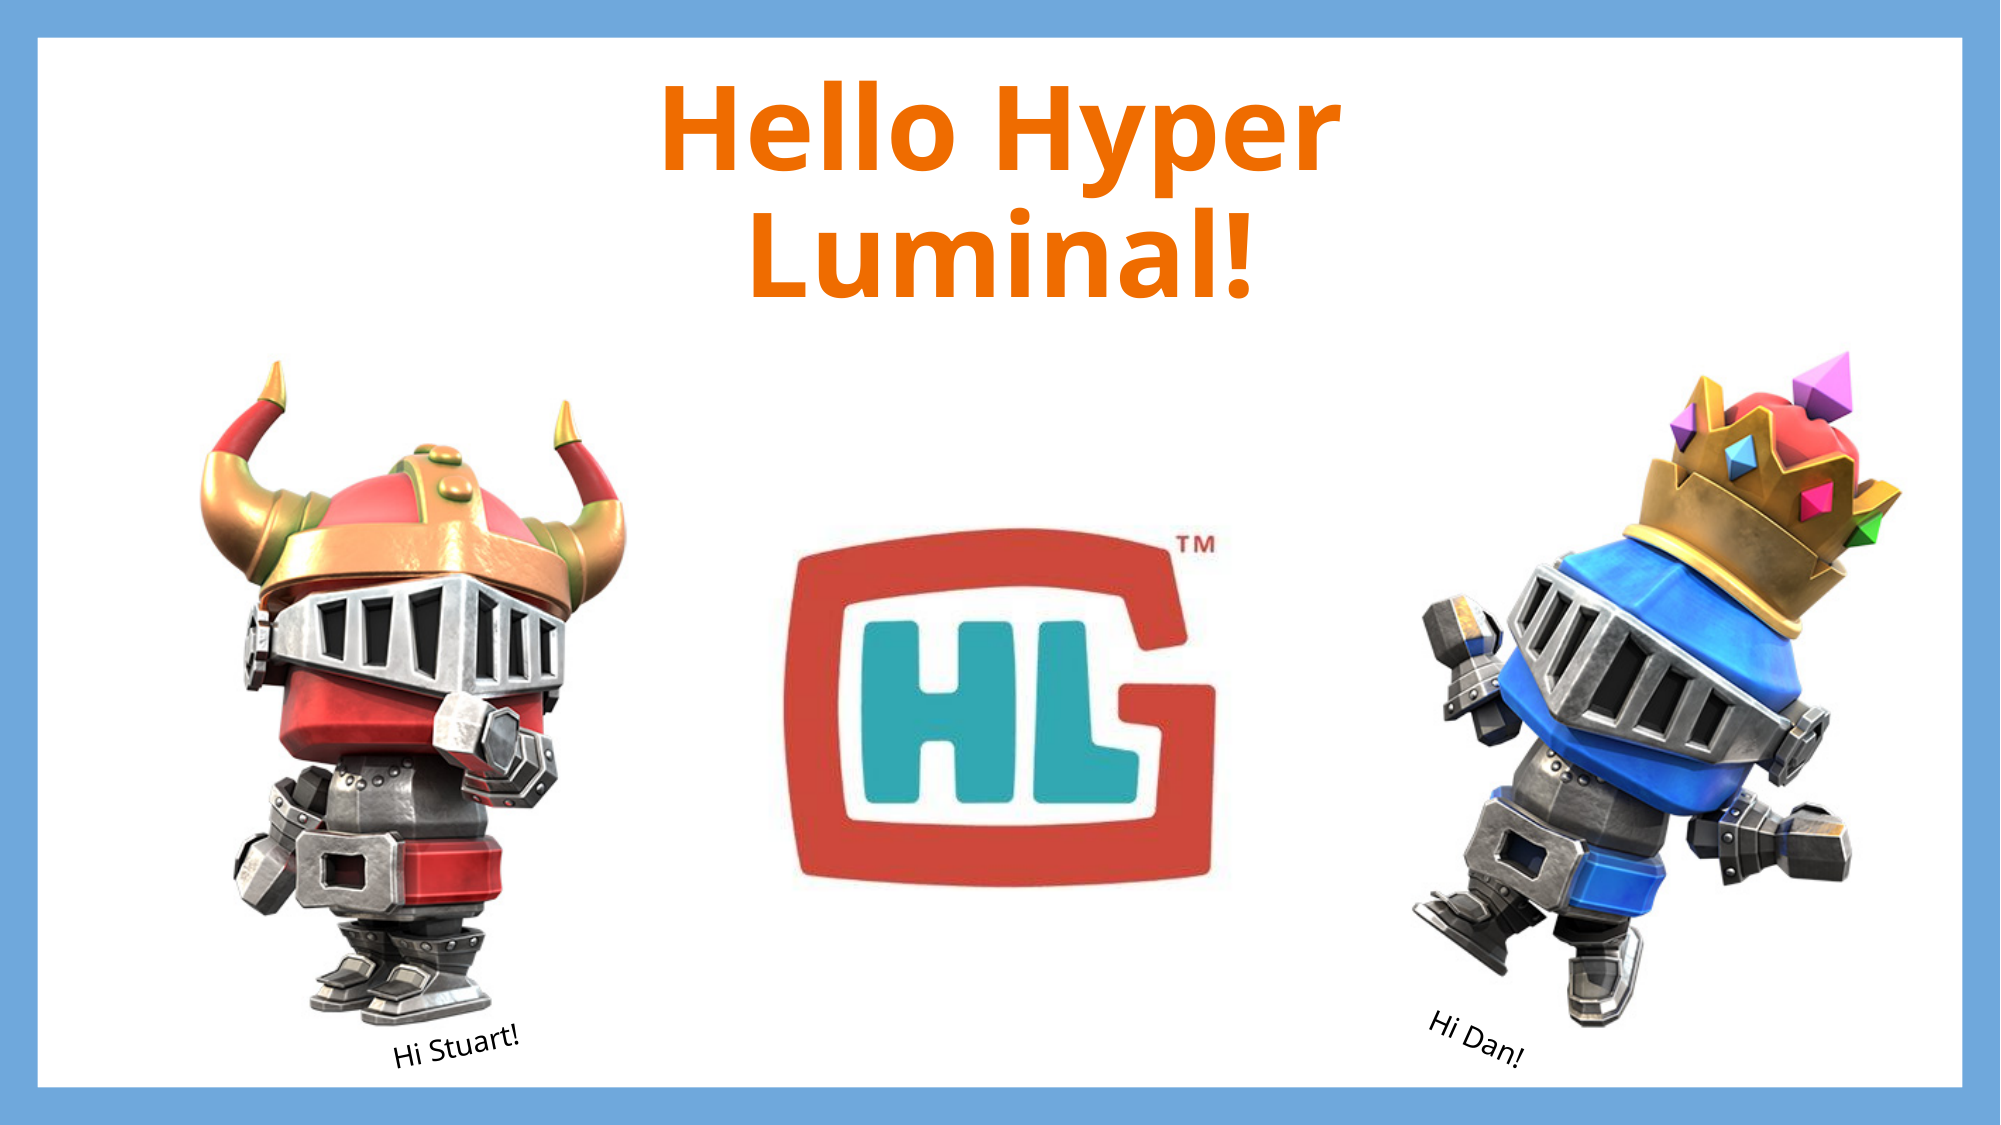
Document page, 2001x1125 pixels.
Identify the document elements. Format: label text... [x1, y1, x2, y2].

picture [42, 330, 1958, 1036]
text_box Hi Dan! [1411, 1044, 1580, 1087]
text_box [0, 0, 2000, 1125]
title Hello Hyper Luminal! [412, 61, 1588, 332]
text_box Hi Stuart! [374, 1044, 544, 1087]
